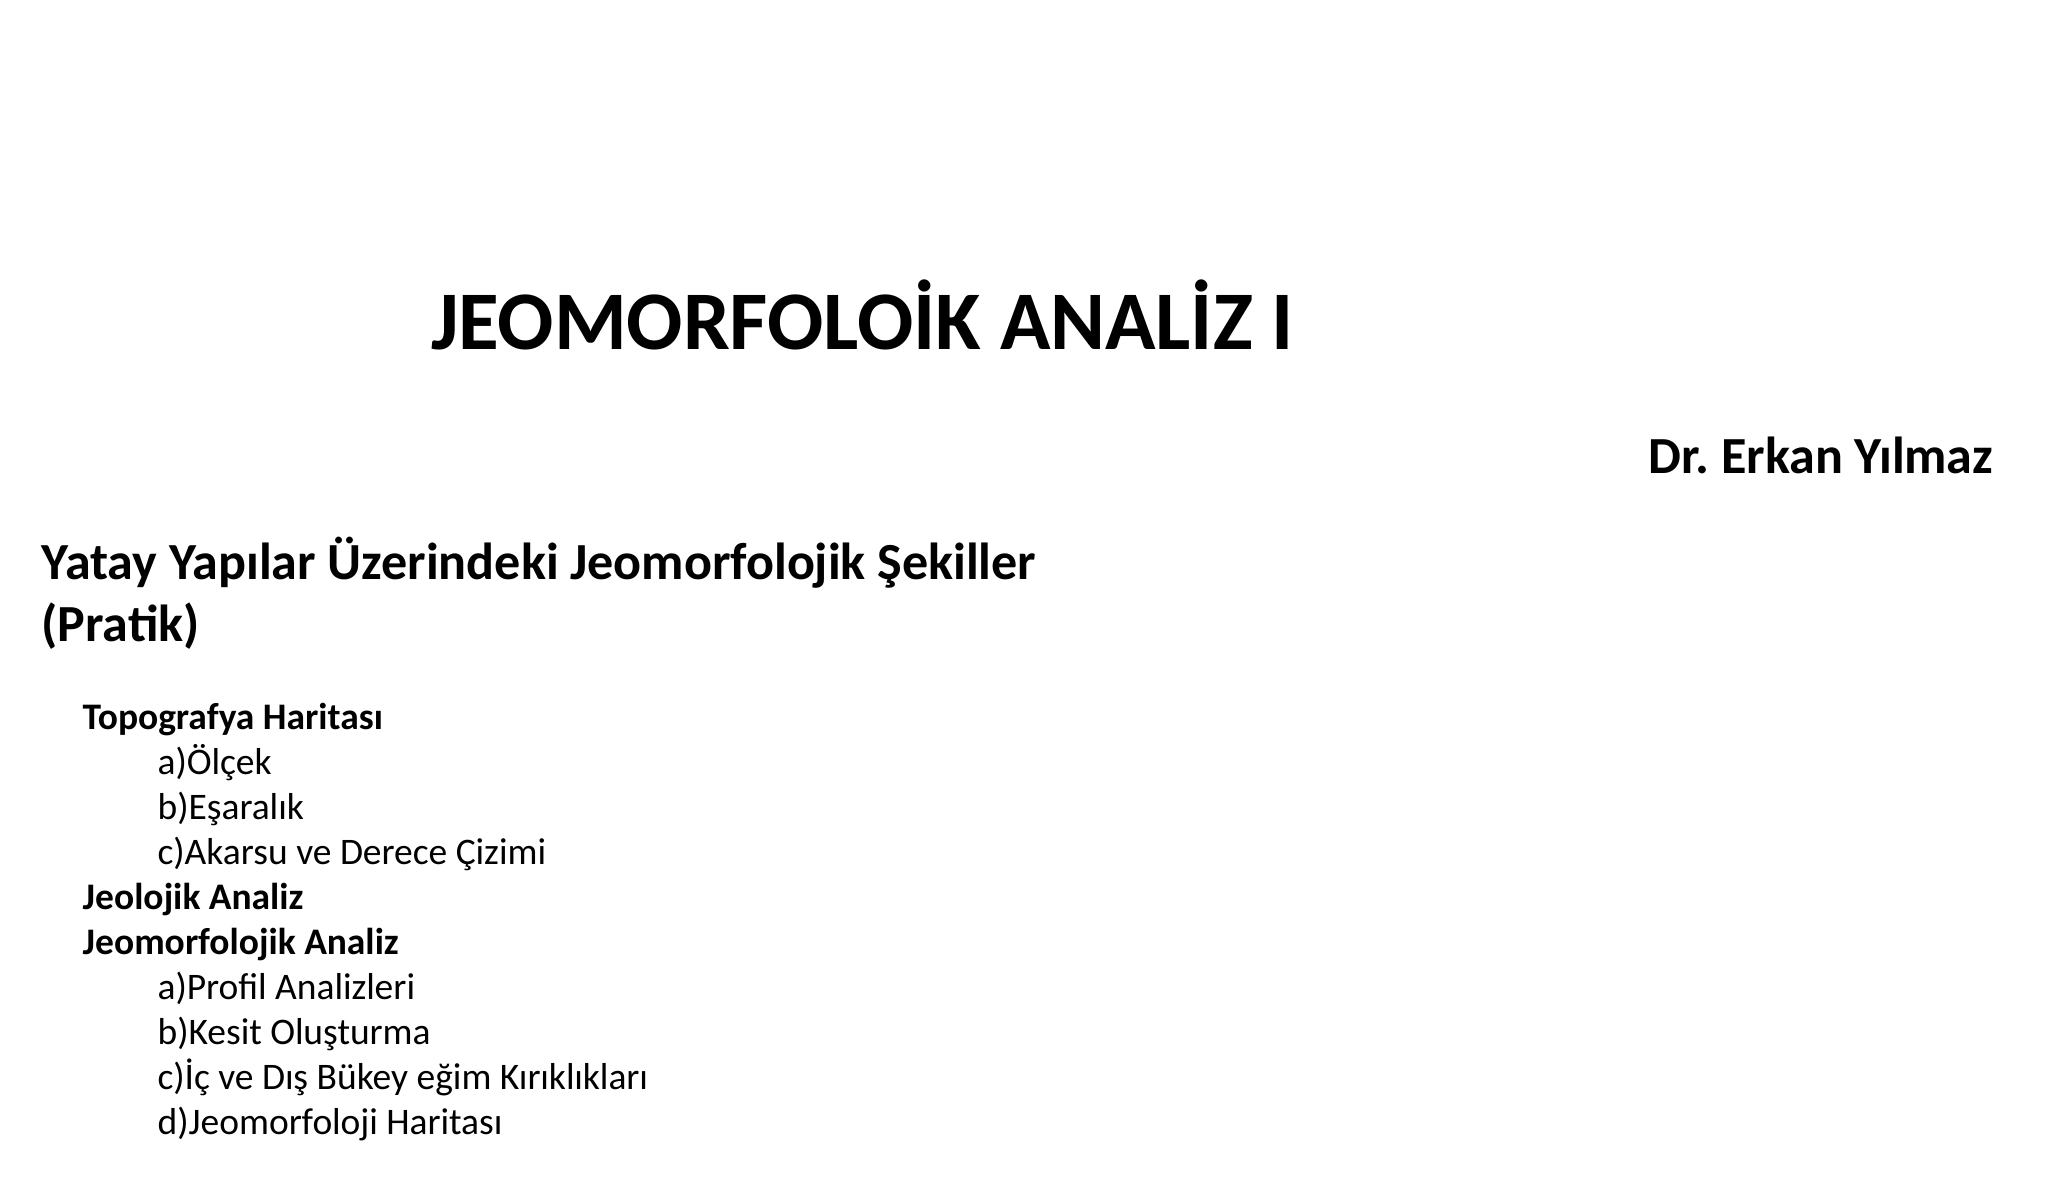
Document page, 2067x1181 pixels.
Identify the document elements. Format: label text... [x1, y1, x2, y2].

text_box Yatay Yapılar Üzerindeki Jeomorfolojik Şekiller (Pratik) [26, 519, 1294, 660]
text_box Topografya Haritası a)Ölçek b)Eşaralık c)Akarsu ve Derece Çizimi Jeolojik Analiz Jeomorfolojik Analiz a)Profil Analizleri b)Kesit Oluşturma c)İç ve Dış Bükey eğim Kırıklıkları d)Jeomorfoloji Haritası [67, 684, 1102, 1150]
text_box JEOMORFOLOİK ANALİZ I [416, 259, 1310, 374]
text_box Dr. Erkan Yılmaz [1634, 413, 2009, 492]
